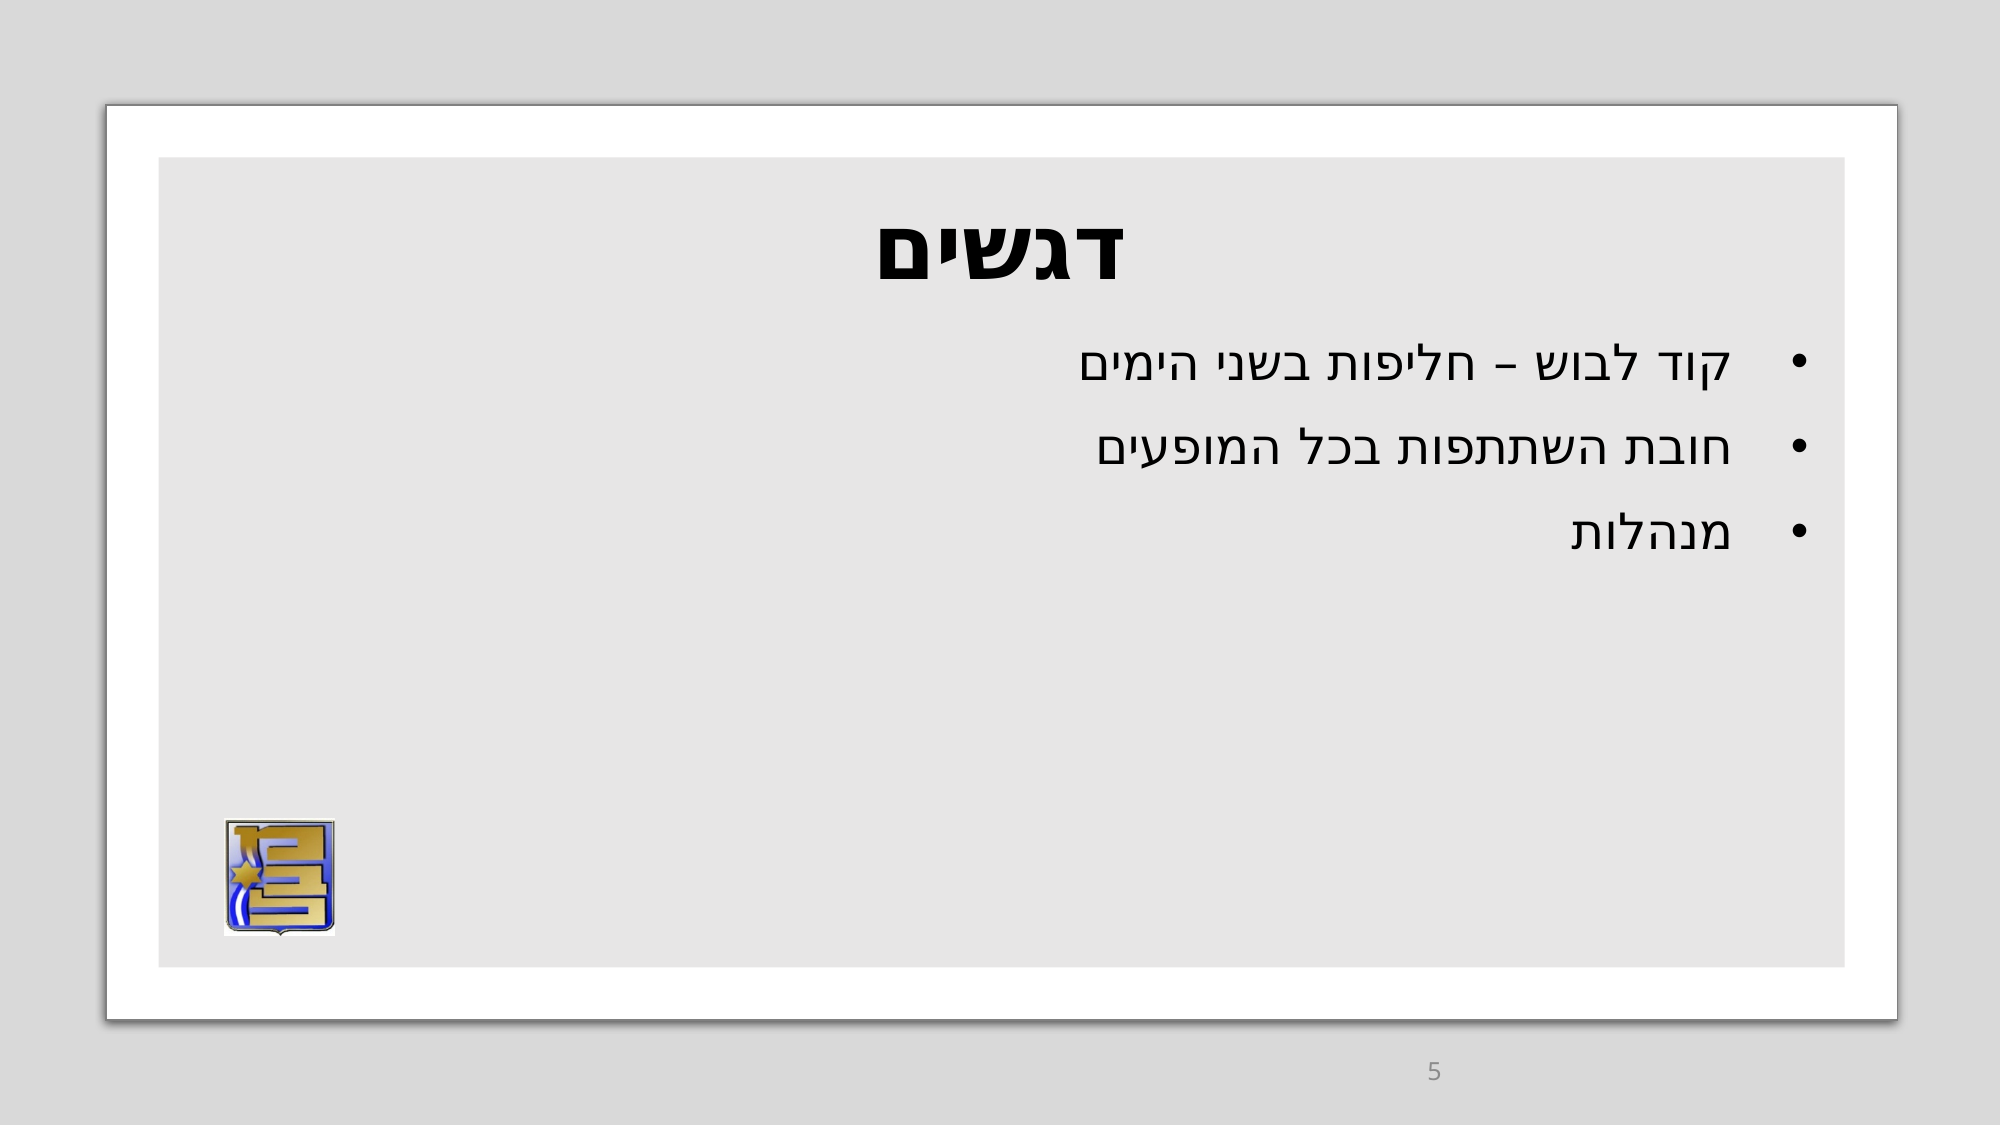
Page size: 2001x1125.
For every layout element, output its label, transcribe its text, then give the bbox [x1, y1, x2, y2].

slide_number 5 [1412, 1042, 1863, 1103]
text_box [158, 156, 1846, 968]
picture [224, 818, 335, 936]
title דגשים [209, 132, 1791, 322]
text_box קוד לבוש – חליפות בשני הימים חובת השתתפות בכל המופעים מנהלות [180, 322, 1863, 923]
text_box [0, 0, 2000, 1125]
text_box [105, 104, 1898, 1021]
